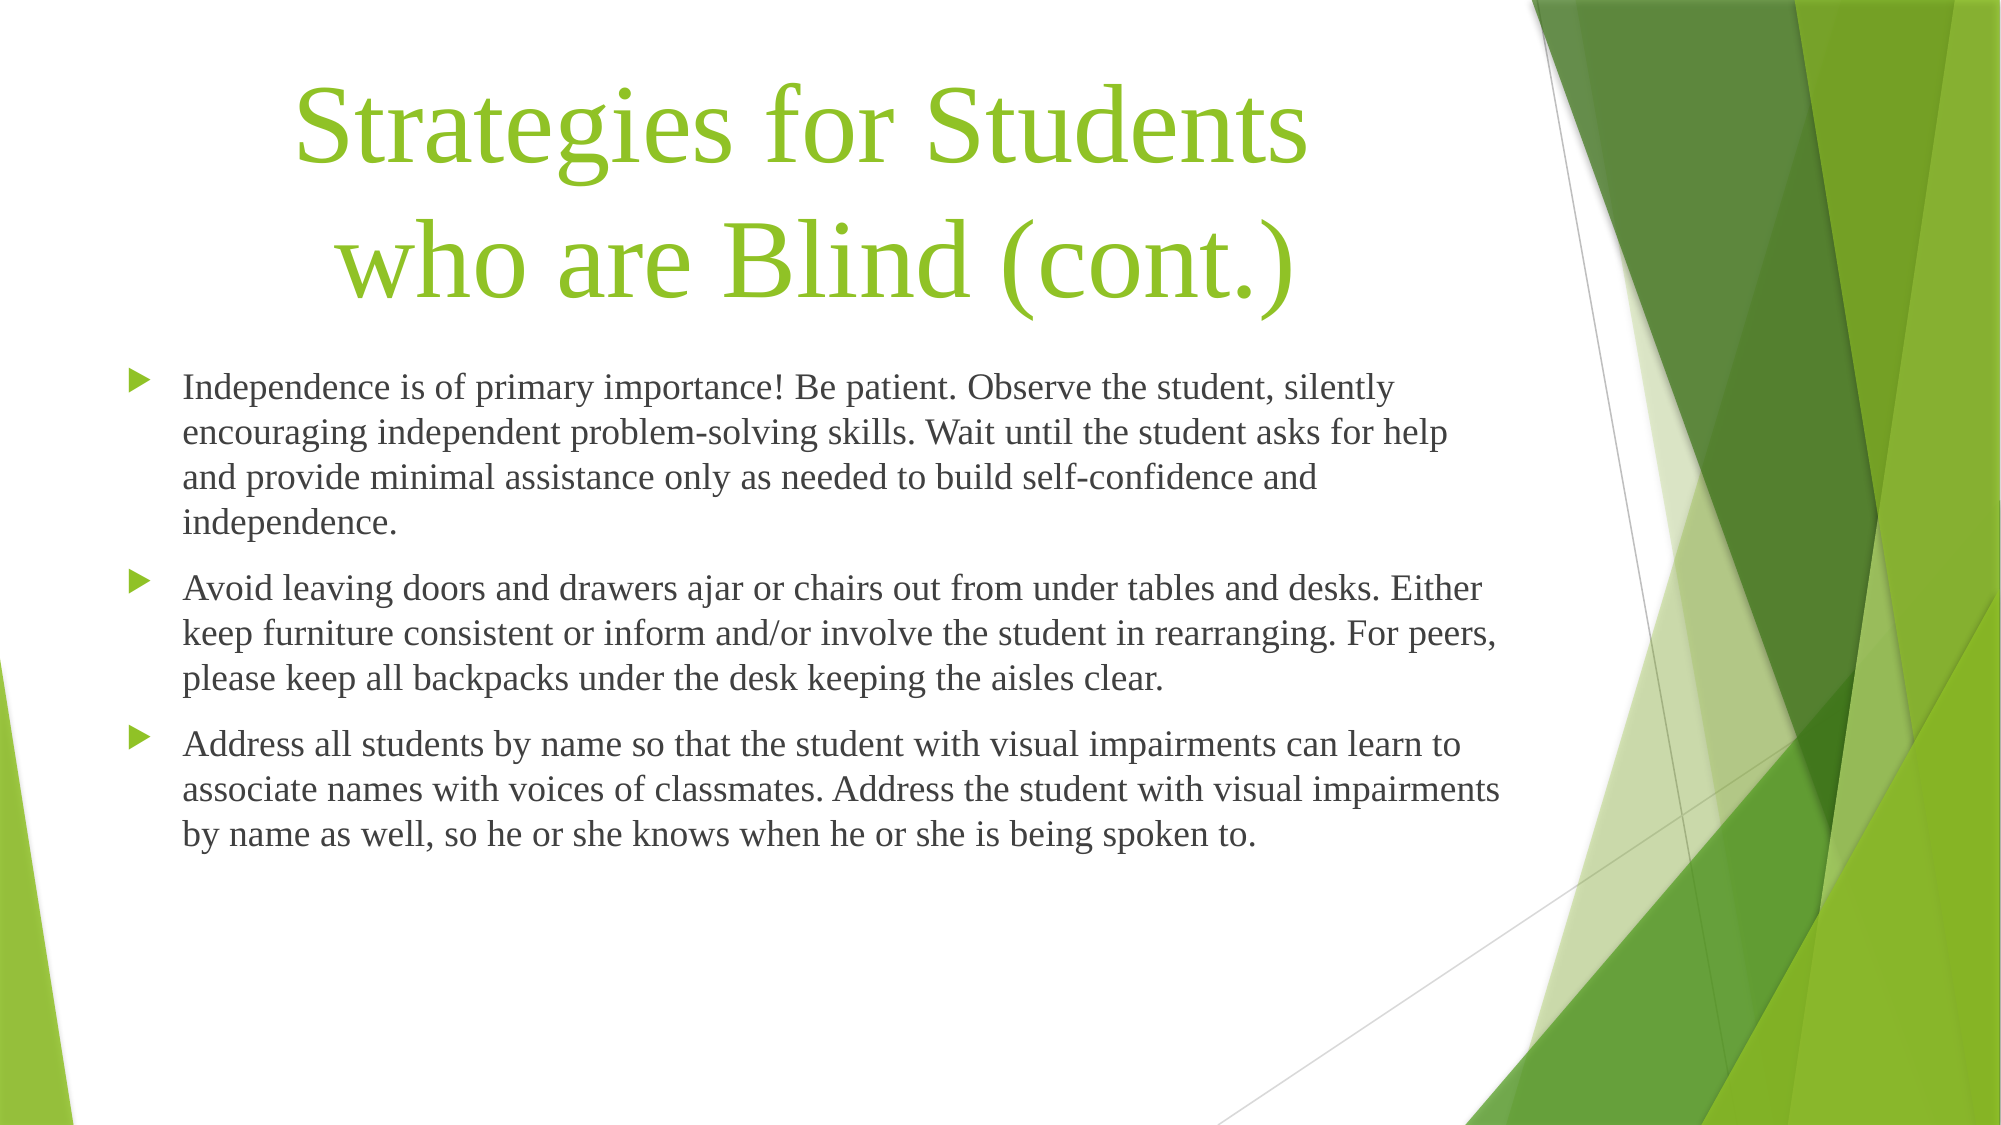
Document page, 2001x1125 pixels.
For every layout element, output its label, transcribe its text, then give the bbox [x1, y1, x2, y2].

title Strategies for Students who are Blind (cont.) [111, 42, 1522, 317]
list Independence is of primary importance! Be patient. Observe the student, silently encouraging independent problem-solving skills. Wait until the student asks for help and provide minimal assistance only as needed to build self-confidence and independence. Avoid leaving doors and drawers ajar or chairs out from under tables and desks. Either keep furniture consistent or inform and/or involve the student in rearranging. For peers, please keep all backpacks under the desk keeping the aisles clear. Address all students by name so that the student with visual impairments can learn to associate names with voices of classmates. Address the student with visual impairments by name as well, so he or she knows when he or she is being spoken to. [111, 354, 1522, 883]
